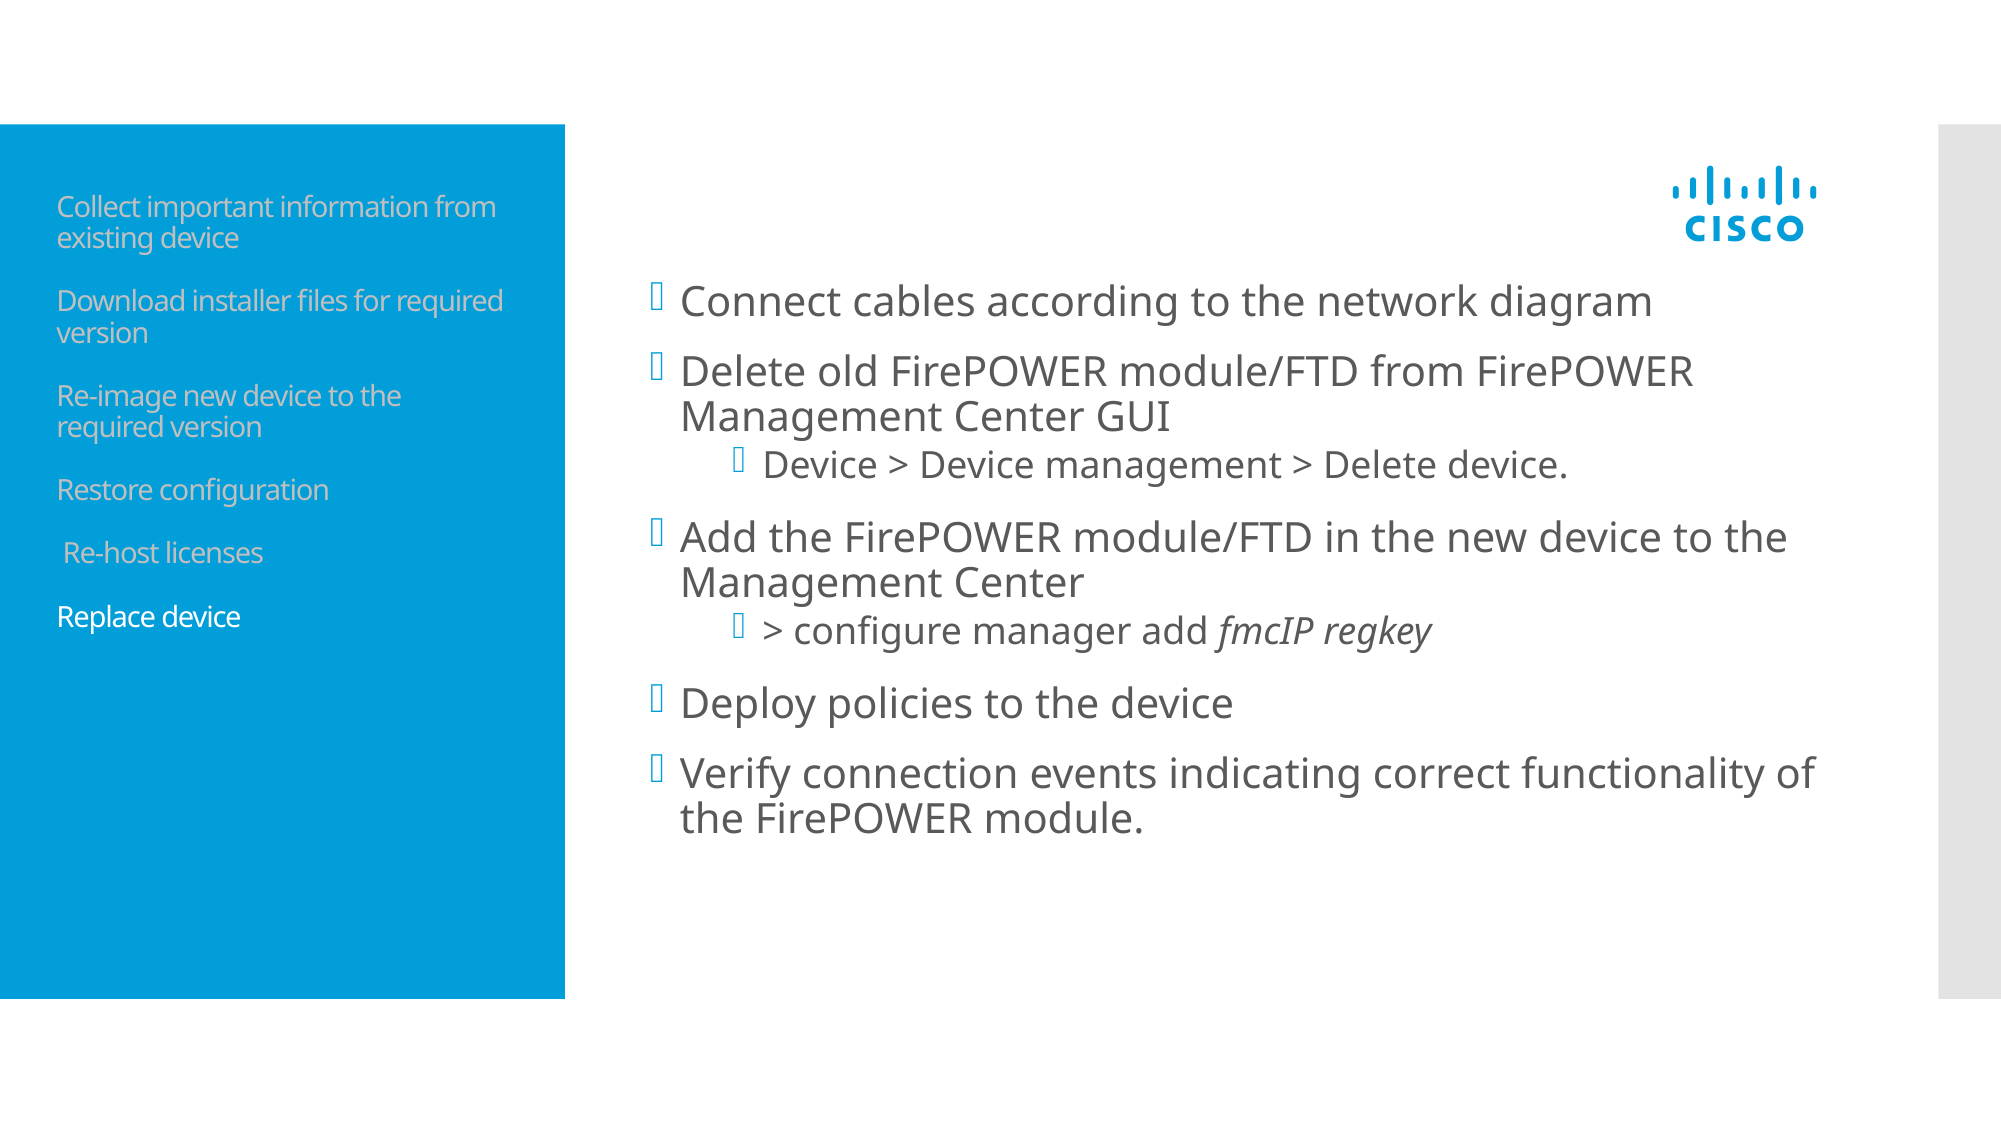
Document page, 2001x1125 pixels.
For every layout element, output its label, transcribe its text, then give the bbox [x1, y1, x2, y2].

list Connect cables according to the network diagram Delete old FirePOWER module/FTD from FirePOWER Management Center GUI Device > Device management > Delete device. Add the FirePOWER module/FTD in the new device to the Management Center > configure manager add fmcIP regkey Deploy policies to the device Verify connection events indicating correct functionality of the FirePOWER module. [634, 141, 1835, 982]
title Collect important information from existing device Download installer files for required version Re-image new device to the required version Restore configuration Re-host licenses Replace device [41, 184, 525, 940]
picture [1654, 141, 1835, 266]
